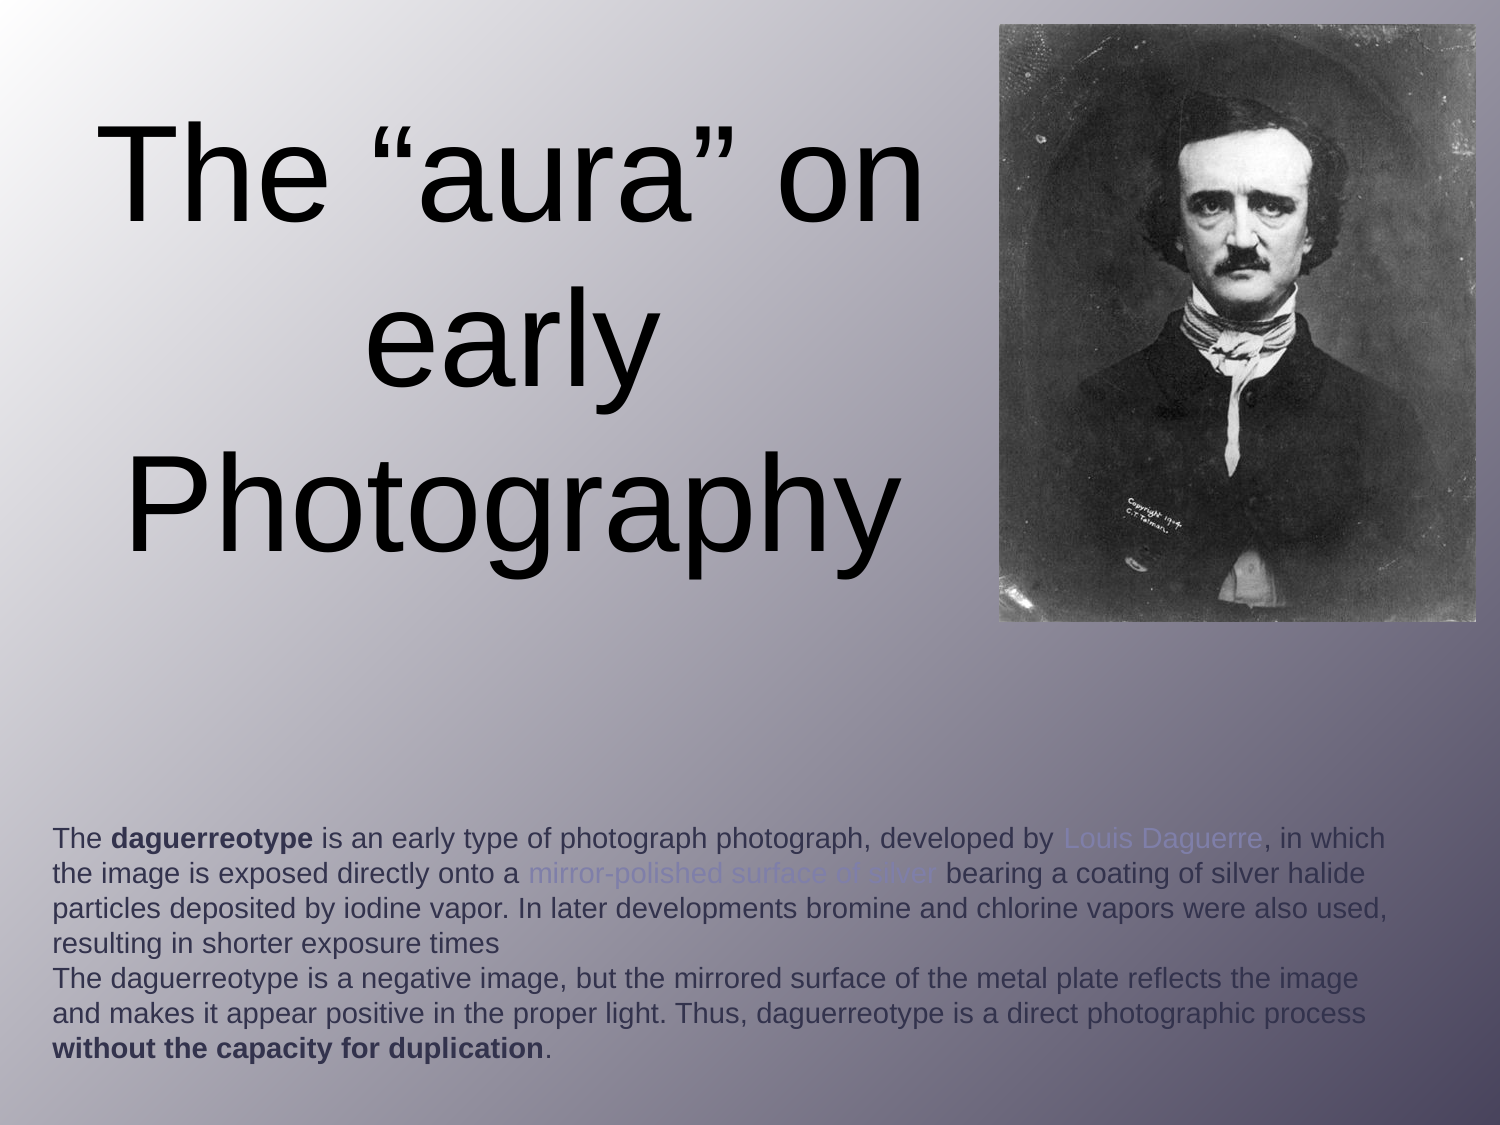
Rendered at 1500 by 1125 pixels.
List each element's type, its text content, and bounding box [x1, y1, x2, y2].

title The “aura” on early Photography [49, 87, 976, 576]
picture [999, 24, 1477, 622]
text_box The daguerreotype is an early type of photograph photograph, developed by Louis Daguerre, in which the image is exposed directly onto a mirror-polished surface of silver bearing a coating of silver halide particles deposited by iodine vapor. In later developments bromine and chlorine vapors were also used, resulting in shorter exposure times The daguerreotype is a negative image, but the mirrored surface of the metal plate reflects the image and makes it appear positive in the proper light. Thus, daguerreotype is a direct photographic process without the capacity for duplication. [37, 812, 1425, 1072]
